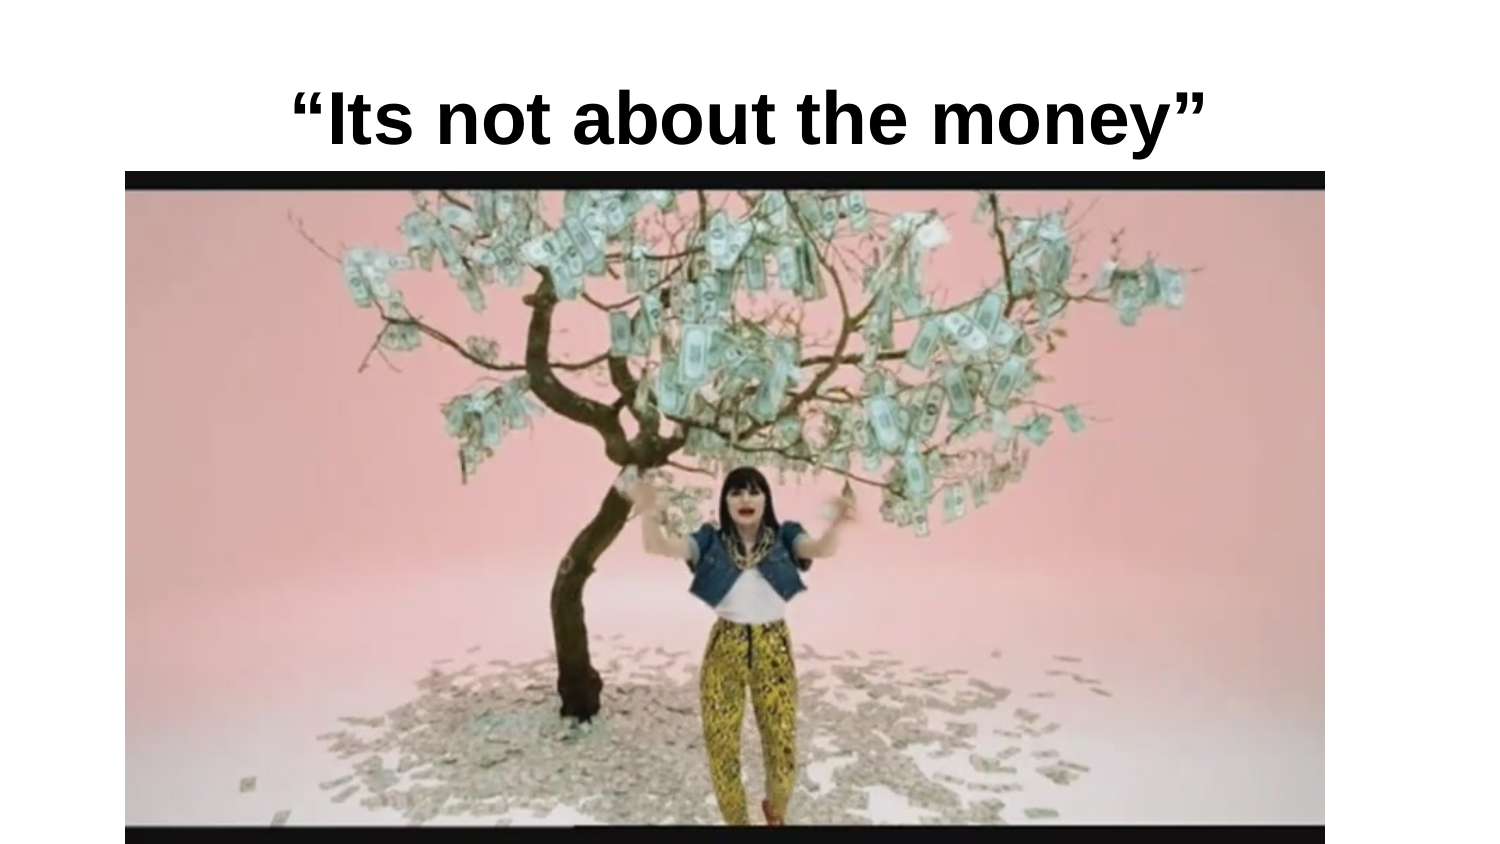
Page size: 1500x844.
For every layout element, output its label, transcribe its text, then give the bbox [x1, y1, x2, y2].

title “Its not about the money” [75, 33, 1425, 175]
picture [124, 171, 1326, 844]
